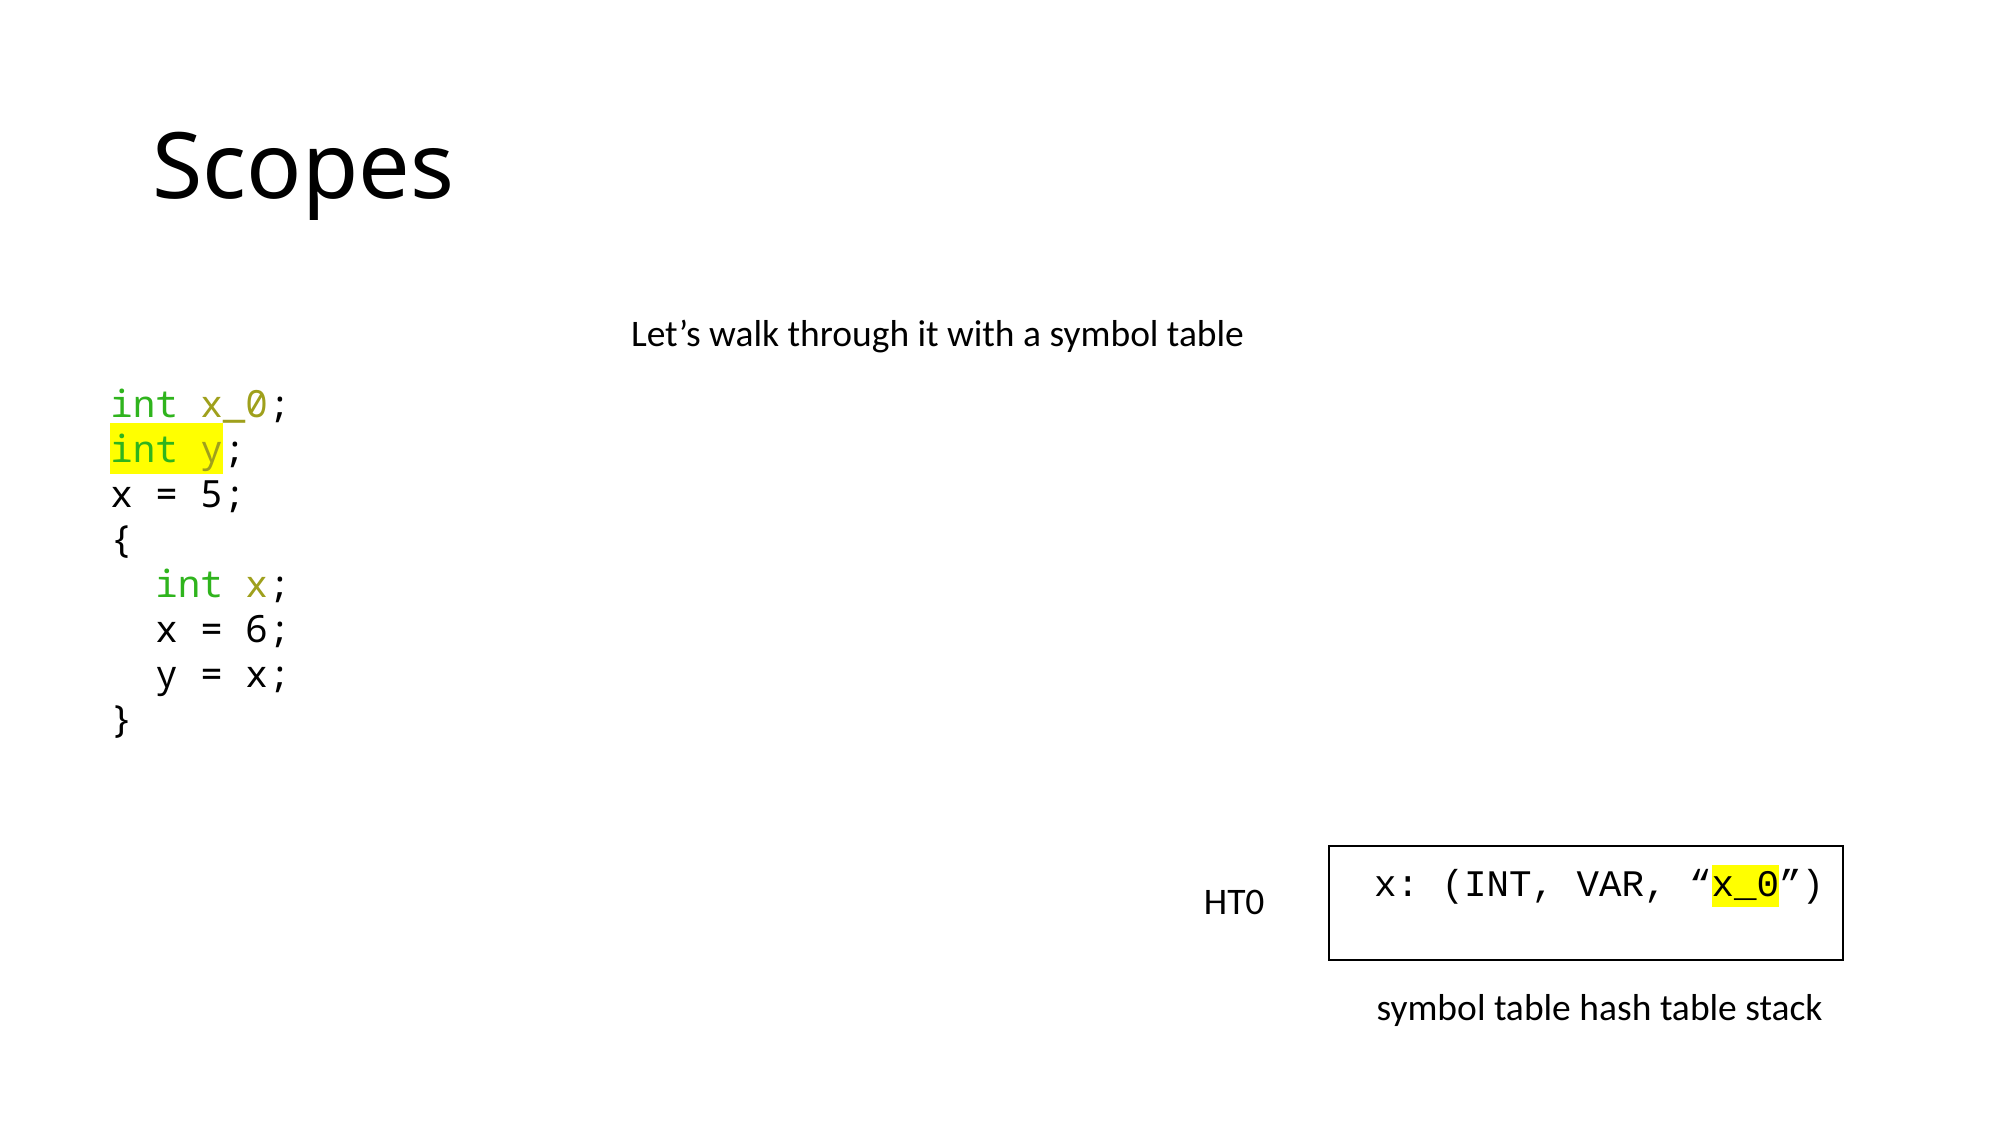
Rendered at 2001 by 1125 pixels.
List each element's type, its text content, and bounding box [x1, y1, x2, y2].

title Scopes [137, 59, 1863, 278]
text_box HT0 [1189, 869, 1280, 930]
text_box [1328, 845, 1844, 961]
text_box Let’s walk through it with a symbol table [616, 301, 1260, 362]
text_box int x_0; int y; x = 5; { int x; x = 6; y = x; } [95, 373, 489, 748]
text_box symbol table hash table stack [1361, 975, 1838, 1036]
text_box x: (INT, VAR, “x_0”) [1359, 851, 1840, 911]
